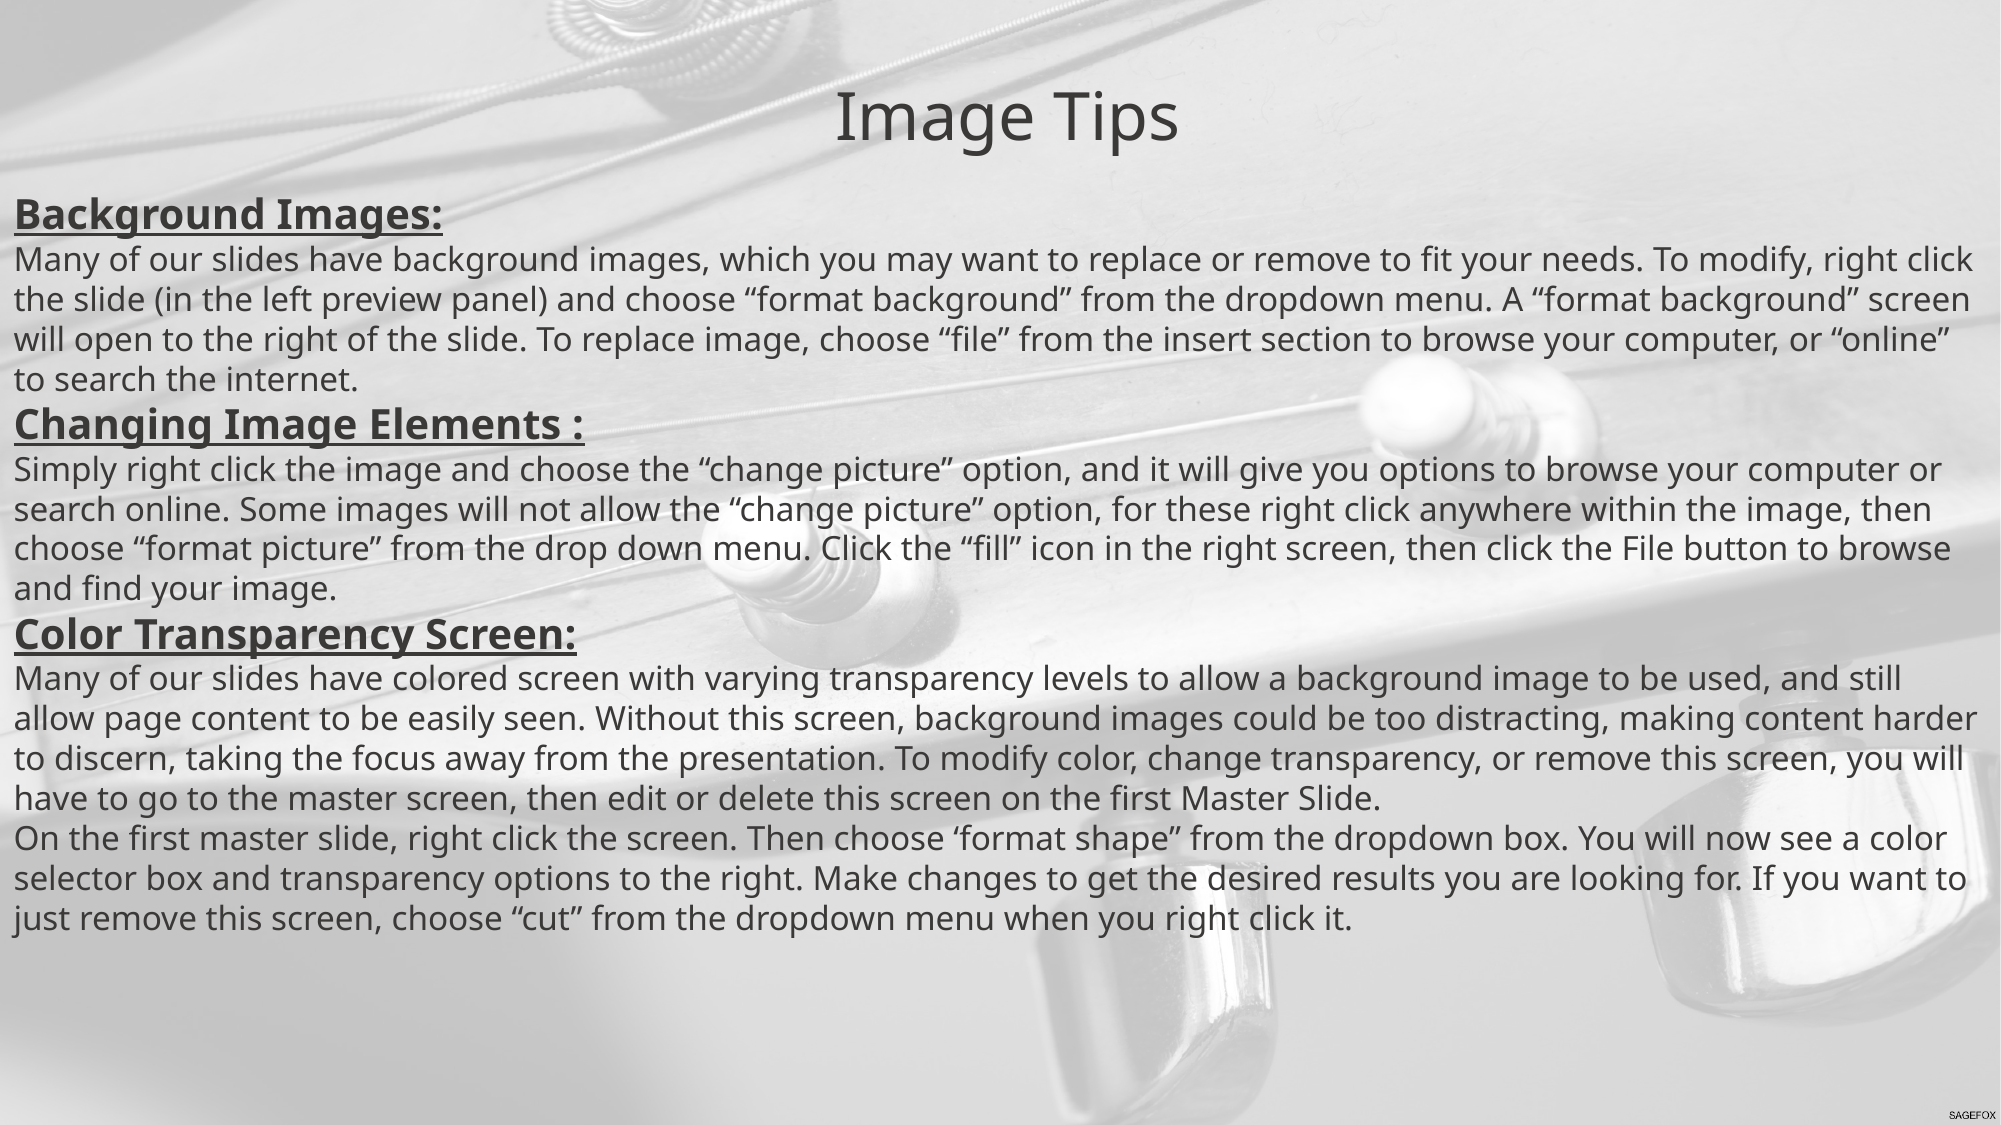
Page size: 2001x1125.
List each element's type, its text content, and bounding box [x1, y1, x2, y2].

title Image Tips [597, 59, 1420, 177]
text_box Background Images: Many of our slides have background images, which you may want to replace or remove to fit your needs. To modify, right click the slide (in the left preview panel) and choose “format background” from the dropdown menu. A “format background” screen will open to the right of the slide. To replace image, choose “file” from the insert section to browse your computer, or “online” to search the internet. Changing Image Elements : Simply right click the image and choose the “change picture” option, and it will give you options to browse your computer or search online. Some images will not allow the “change picture” option, for these right click anywhere within the image, then choose “format picture” from the drop down menu. Click the “fill” icon in the right screen, then click the File button to browse and find your image. Color Transparency Screen: Many of our slides have colored screen with varying transparency levels to allow a background image to be used, and still allow page content to be easily seen. Without this screen, background images could be too distracting, making content harder to discern, taking the focus away from the presentation. To modify color, change transparency, or remove this screen, you will have to go to the master screen, then edit or delete this screen on the first Master Slide. On the first master slide, right click the screen. Then choose ‘format shape” from the dropdown box. You will now see a color selector box and transparency options to the right. Make changes to get the desired results you are looking for. If you want to just remove this screen, choose “cut” from the dropdown menu when you right click it. [0, 0, 2000, 1125]
